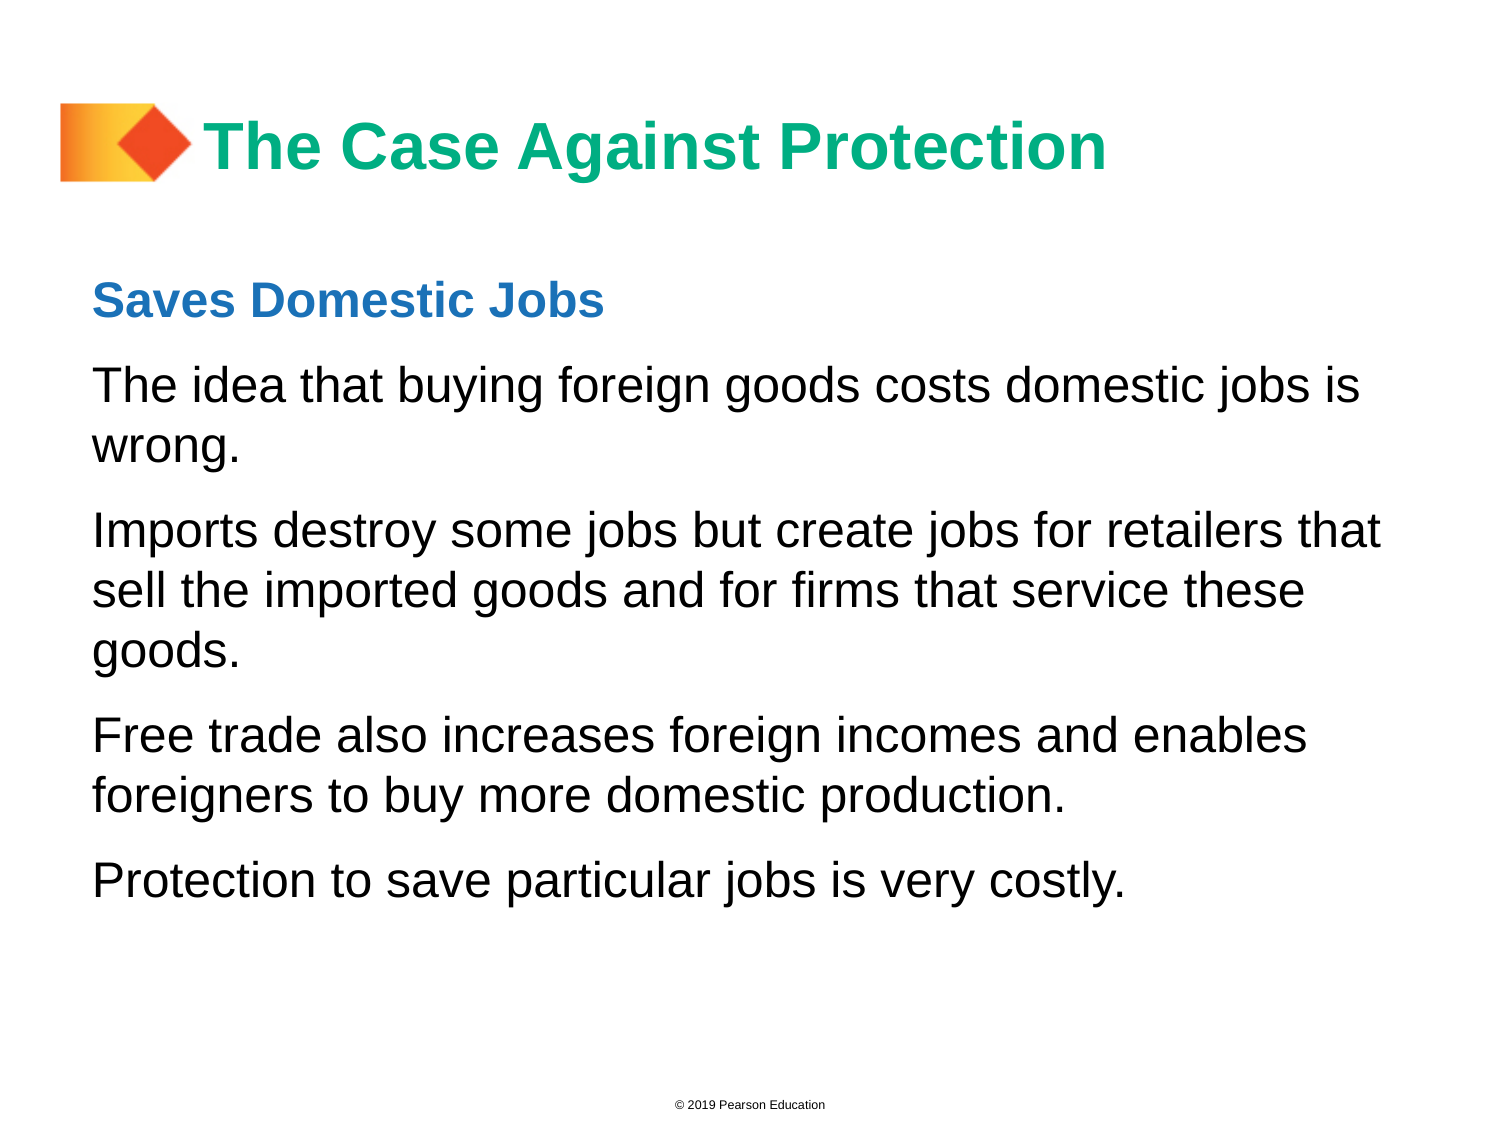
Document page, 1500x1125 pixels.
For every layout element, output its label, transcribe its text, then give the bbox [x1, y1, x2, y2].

list Saves Domestic Jobs The idea that buying foreign goods costs domestic jobs is wrong. Imports destroy some jobs but create jobs for retailers that sell the imported goods and for firms that service these goods. Free trade also increases foreign incomes and enables foreigners to buy more domestic production. Protection to save particular jobs is very costly. [59, 259, 1410, 1003]
title The Case Against Protection [188, 50, 1364, 236]
picture [59, 102, 188, 184]
